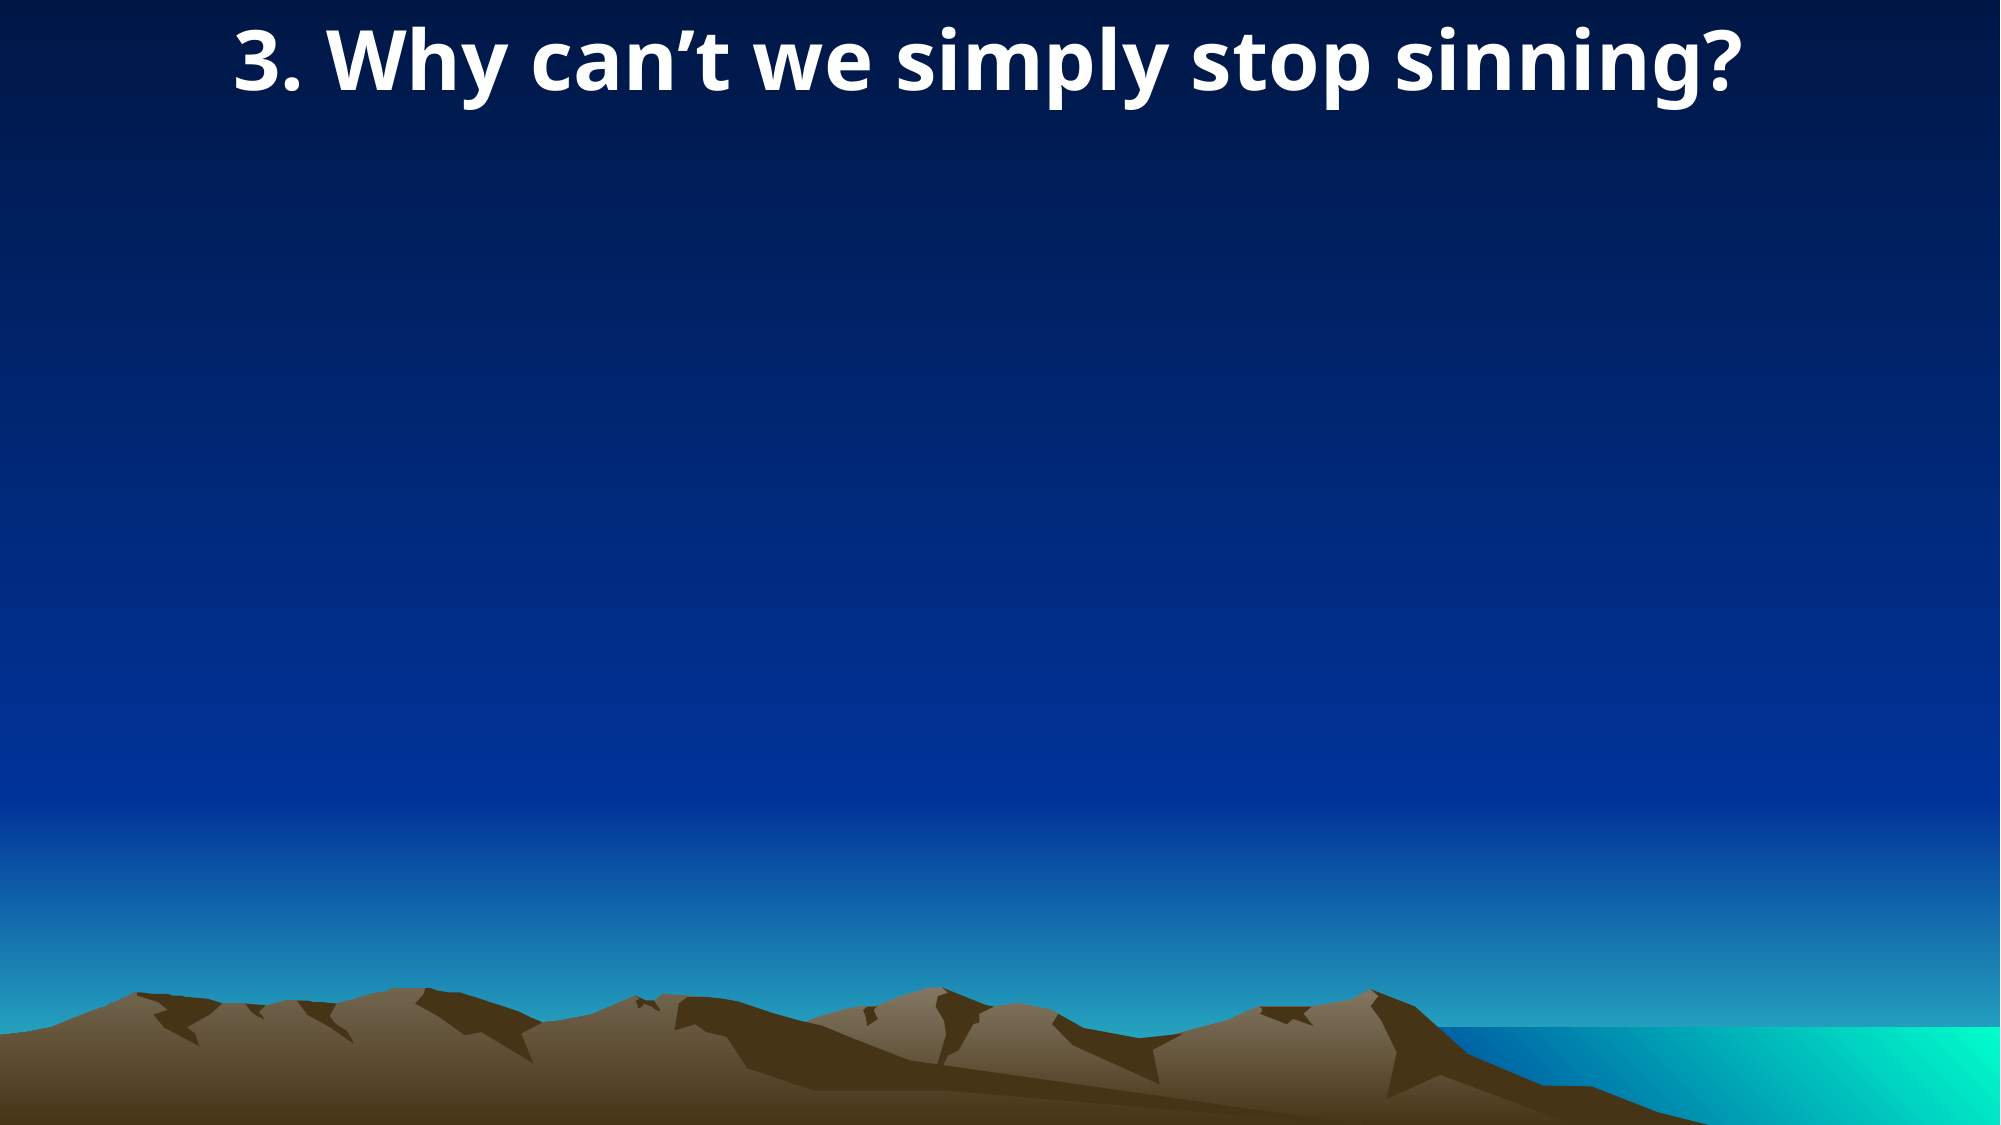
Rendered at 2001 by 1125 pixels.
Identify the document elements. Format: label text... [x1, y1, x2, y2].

text_box 3. Why can’t we simply stop sinning? [12, 0, 1988, 1013]
